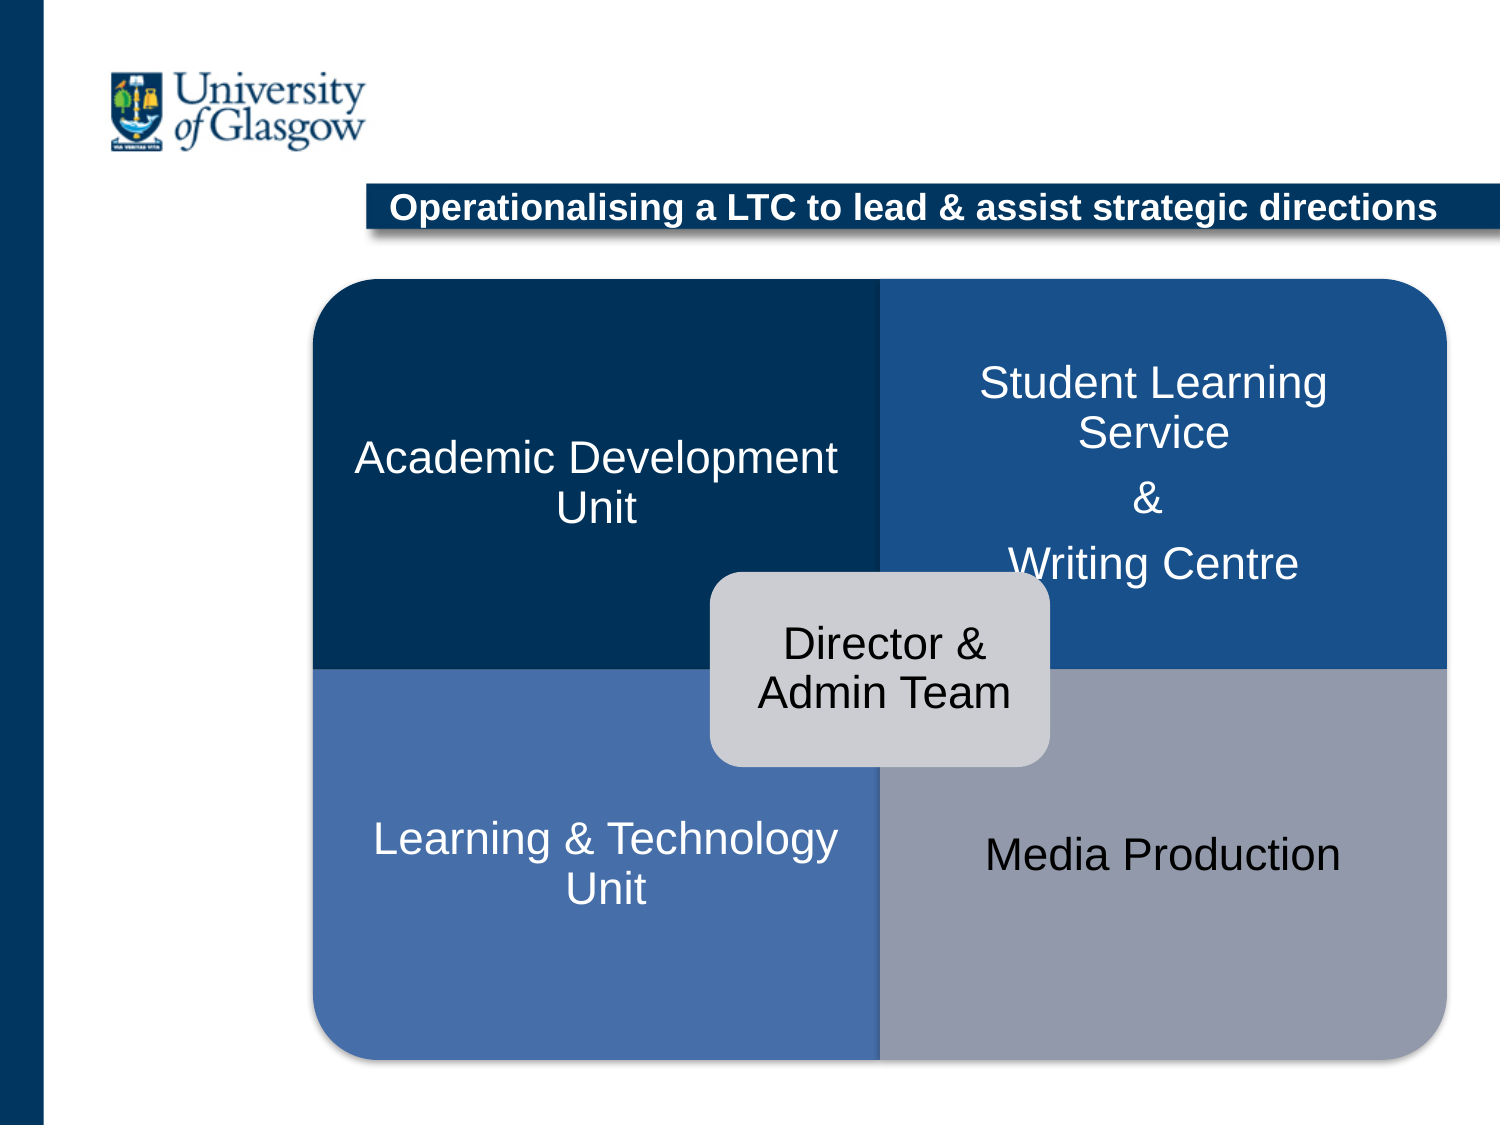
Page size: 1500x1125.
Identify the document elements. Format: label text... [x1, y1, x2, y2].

title Operationalising a LTC to lead & assist strategic directions [373, 146, 1500, 266]
picture [0, 0, 1500, 1125]
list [312, 278, 1448, 1061]
